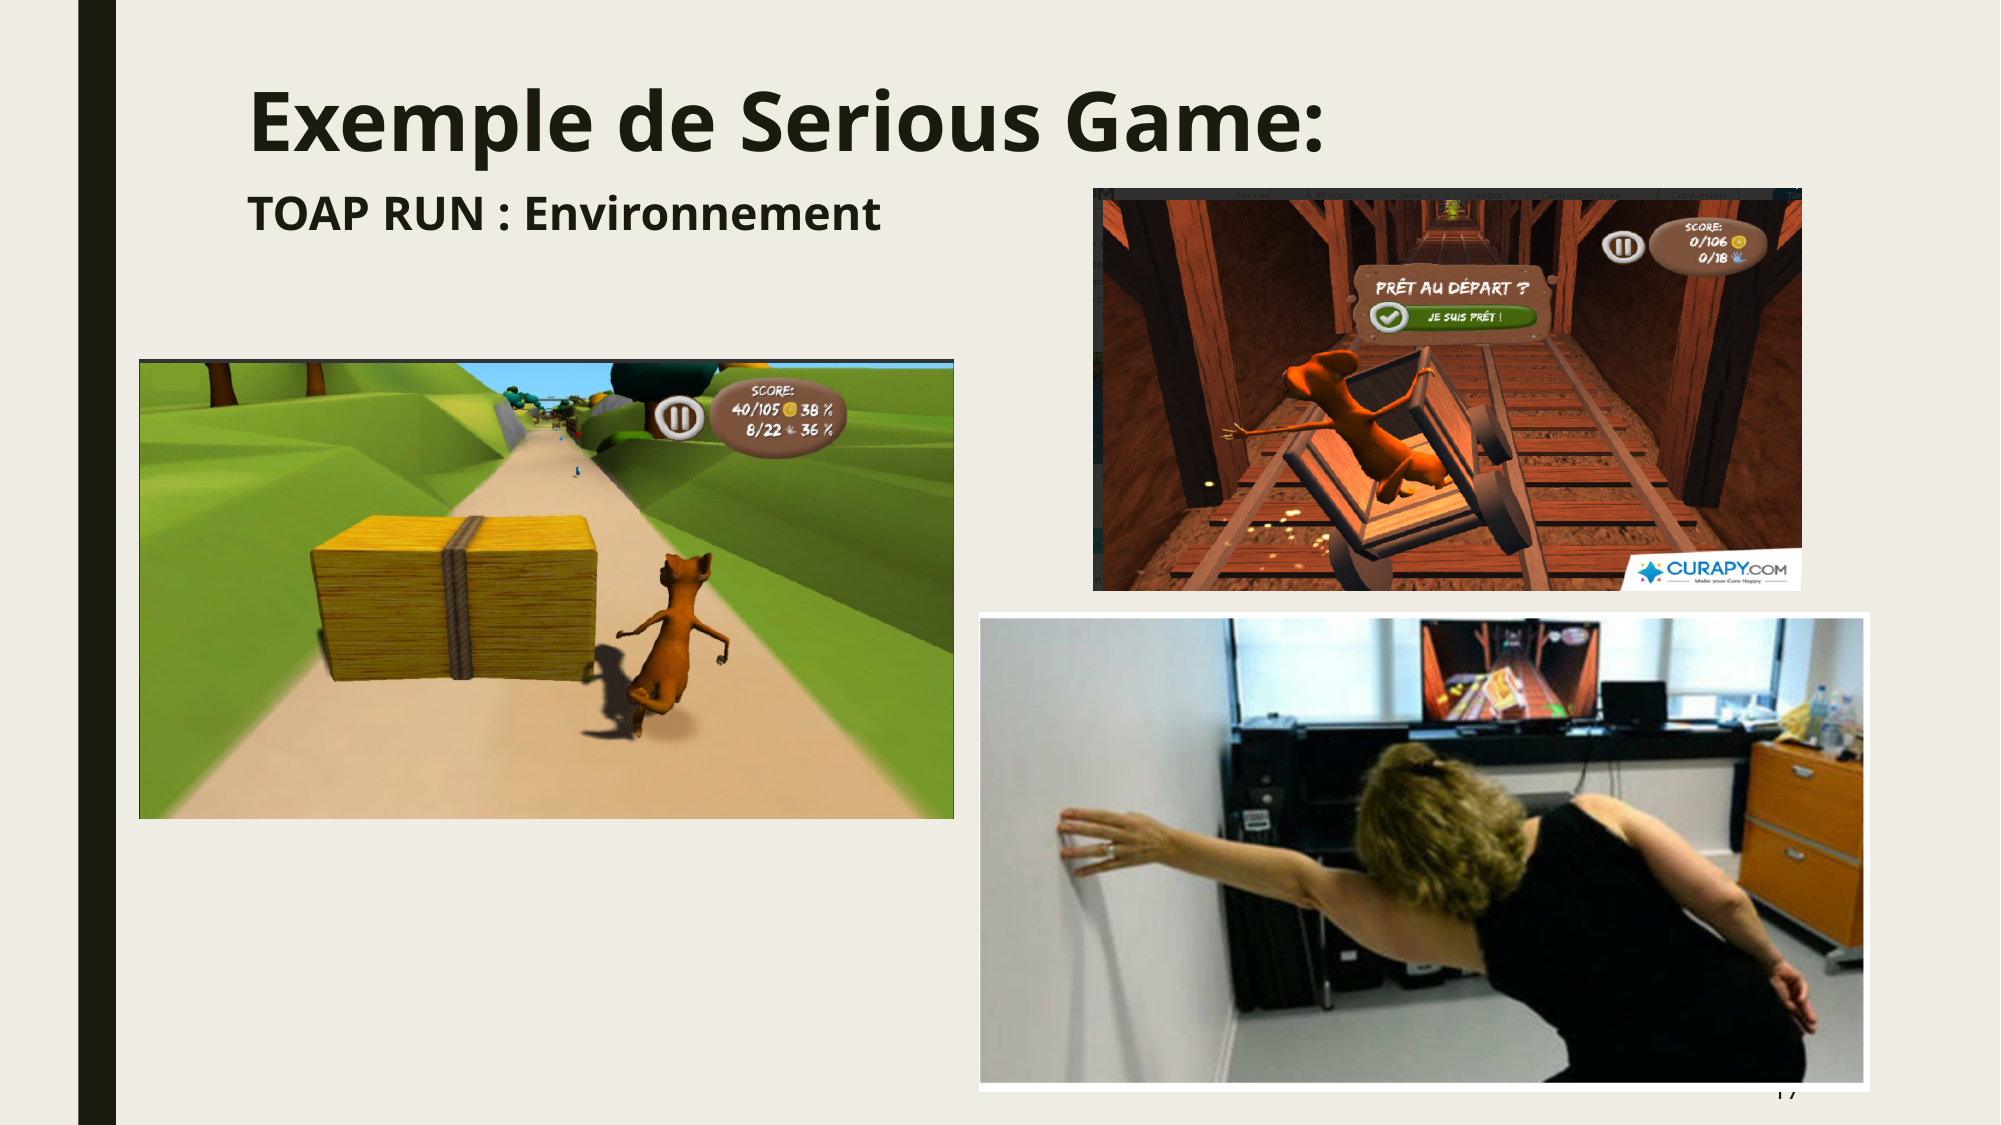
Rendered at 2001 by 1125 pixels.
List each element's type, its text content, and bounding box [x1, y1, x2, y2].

title Exemple de Serious Game: [232, 72, 1917, 177]
picture [139, 359, 954, 820]
text_box TOAP RUN : Environnement [231, 183, 1917, 249]
picture [979, 612, 1870, 1092]
picture [1093, 188, 1802, 591]
slide_number 17 [1553, 1092, 1816, 1125]
